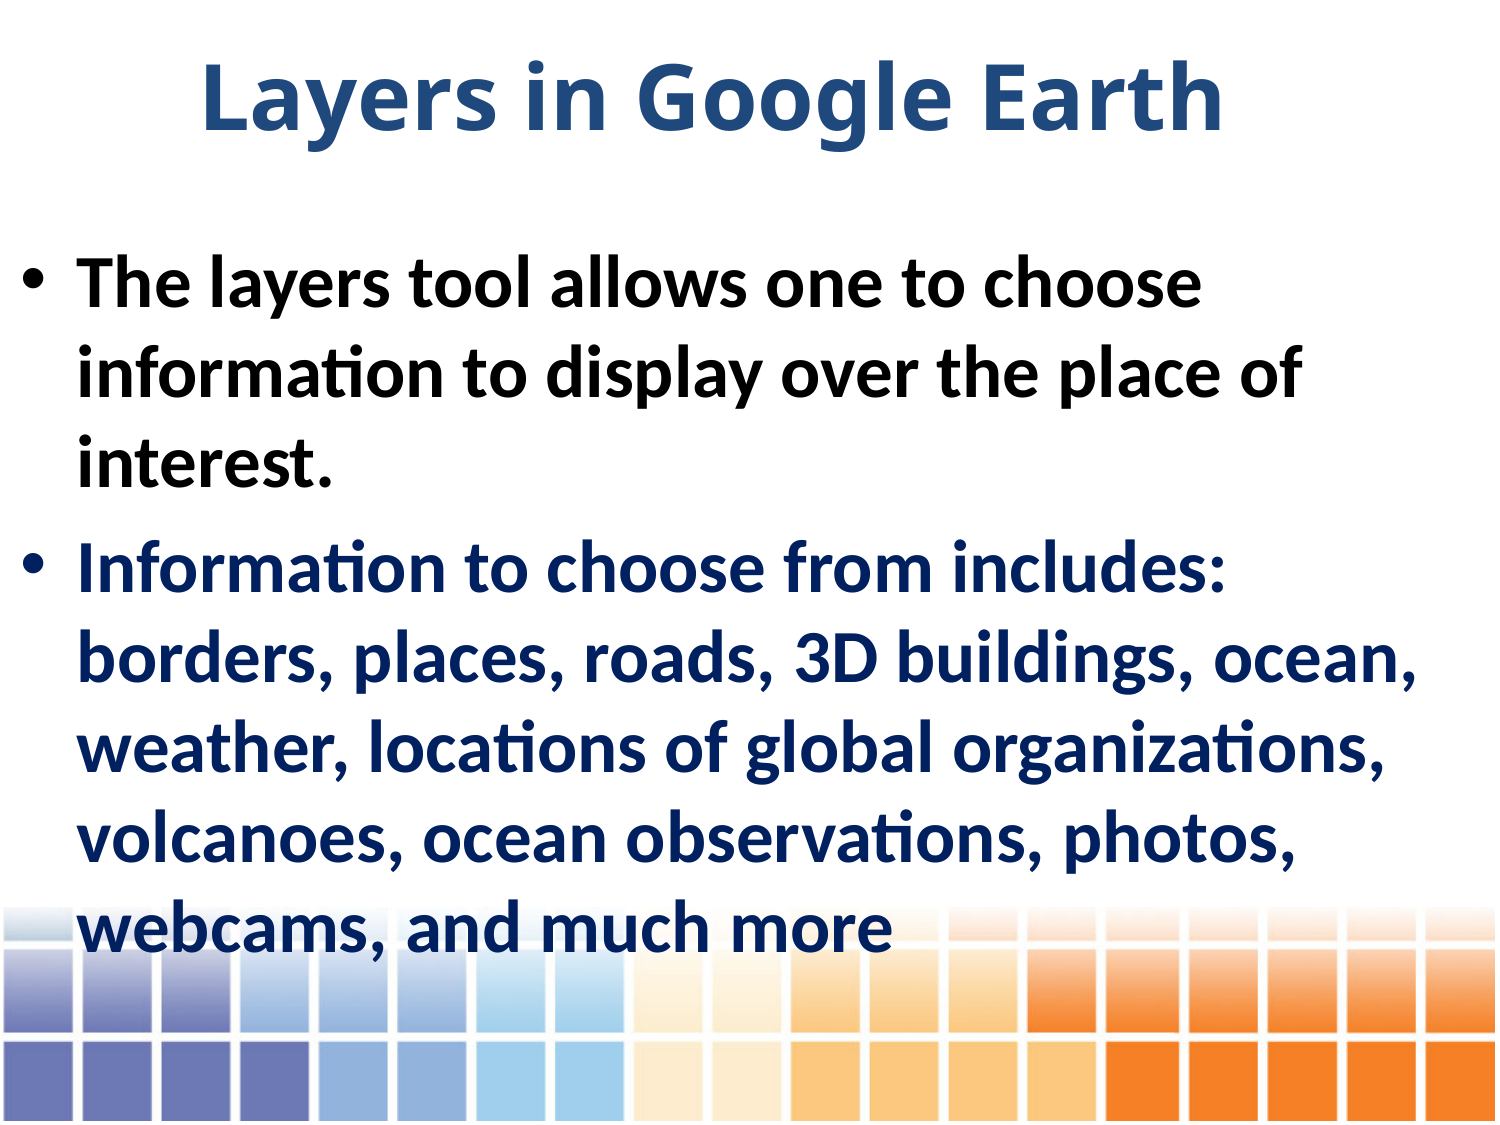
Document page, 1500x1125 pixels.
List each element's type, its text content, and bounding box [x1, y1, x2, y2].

picture [1, 907, 1495, 1121]
title Layers in Google Earth [50, 0, 1400, 188]
list The layers tool allows one to choose information to display over the place of interest. Information to choose from includes: borders, places, roads, 3D buildings, ocean, weather, locations of global organizations, volcanoes, ocean observations, photos, webcams, and much more [5, 224, 1444, 968]
